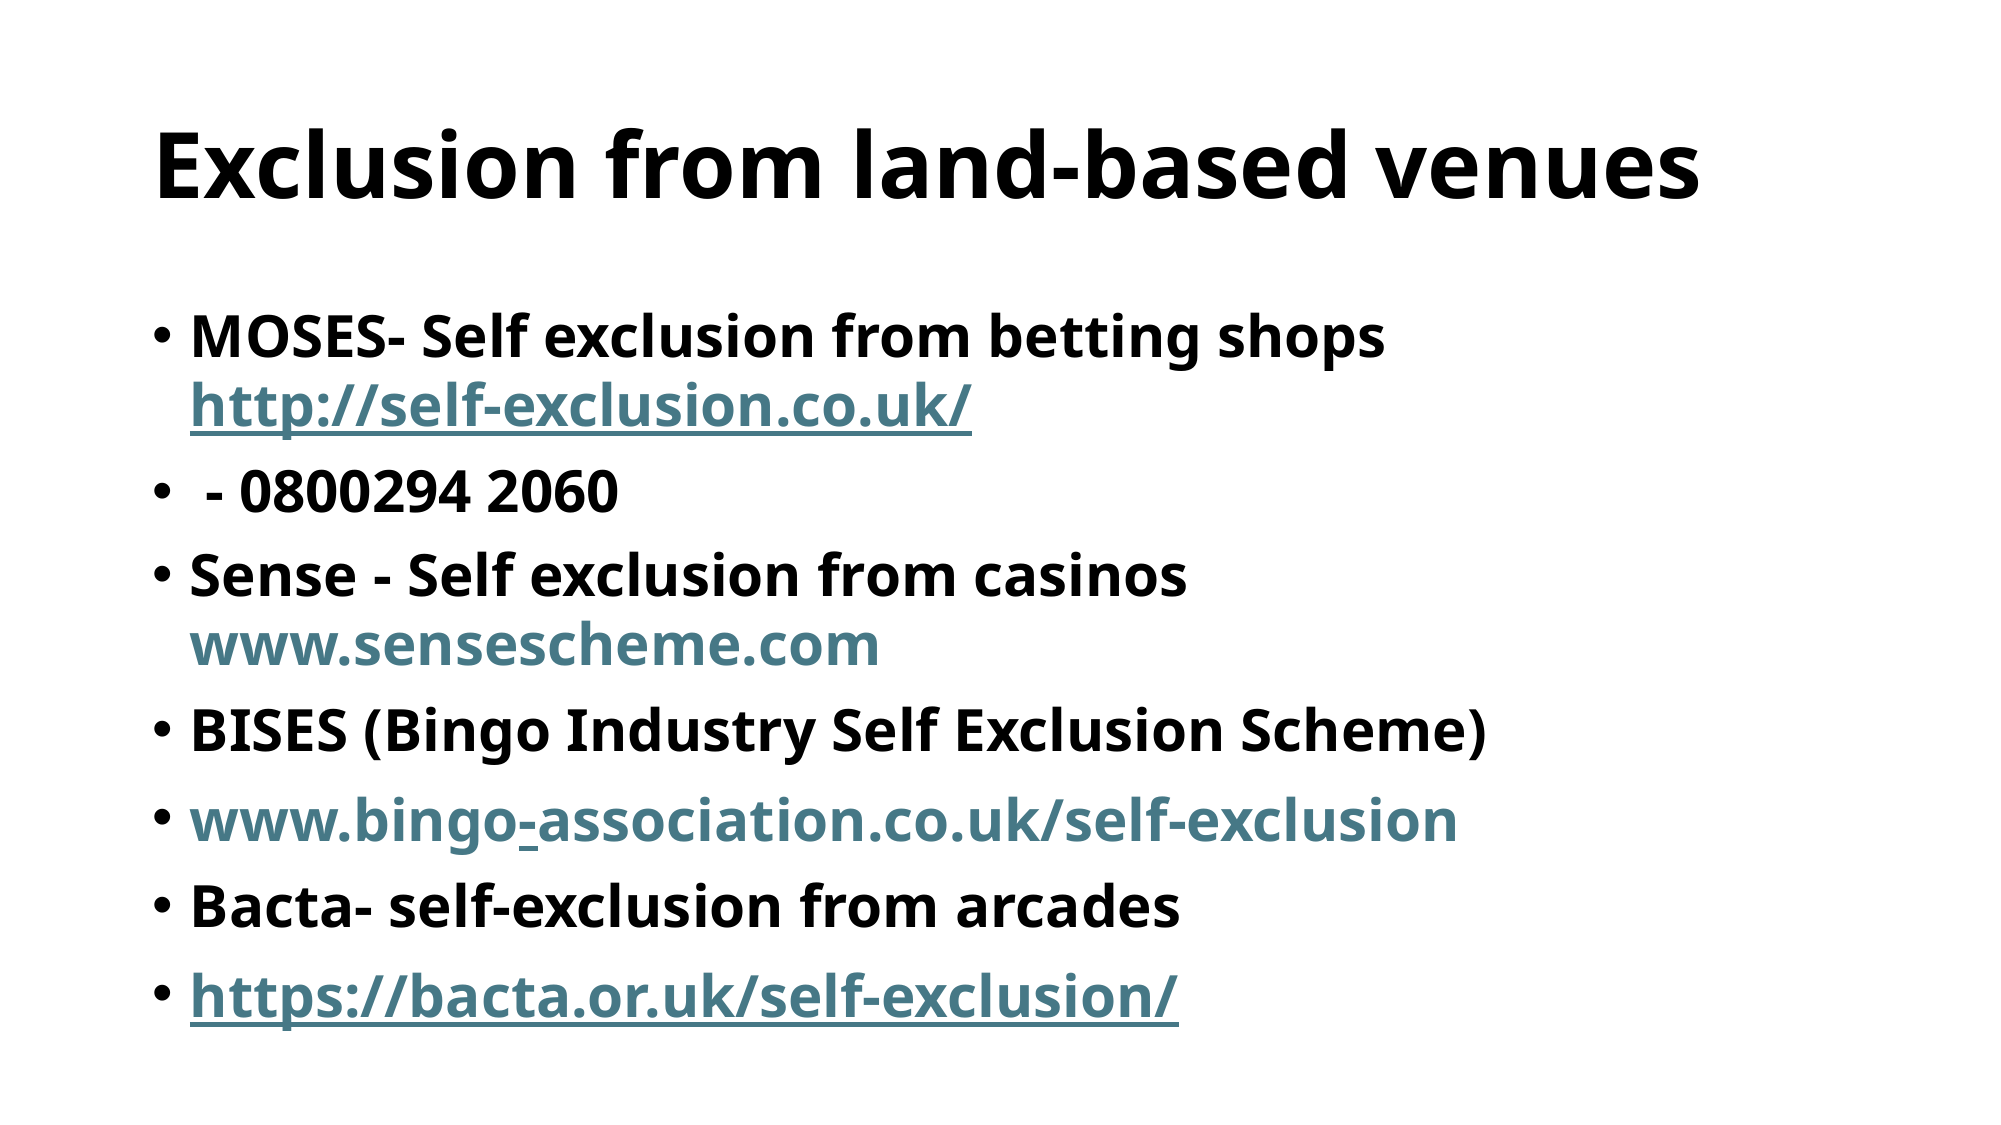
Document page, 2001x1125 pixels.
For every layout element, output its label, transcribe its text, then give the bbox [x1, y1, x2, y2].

title Exclusion from land-based venues [137, 59, 1863, 278]
list MOSES- Self exclusion from betting shops http://self-exclusion.co.uk/ - 0800294 2060 Sense - Self exclusion from casinos www.sensescheme.com BISES (Bingo Industry Self Exclusion Scheme) www.bingo-association.co.uk/self-exclusion Bacta- self-exclusion from arcades https://bacta.or.uk/self-exclusion/ [137, 299, 1863, 1014]
